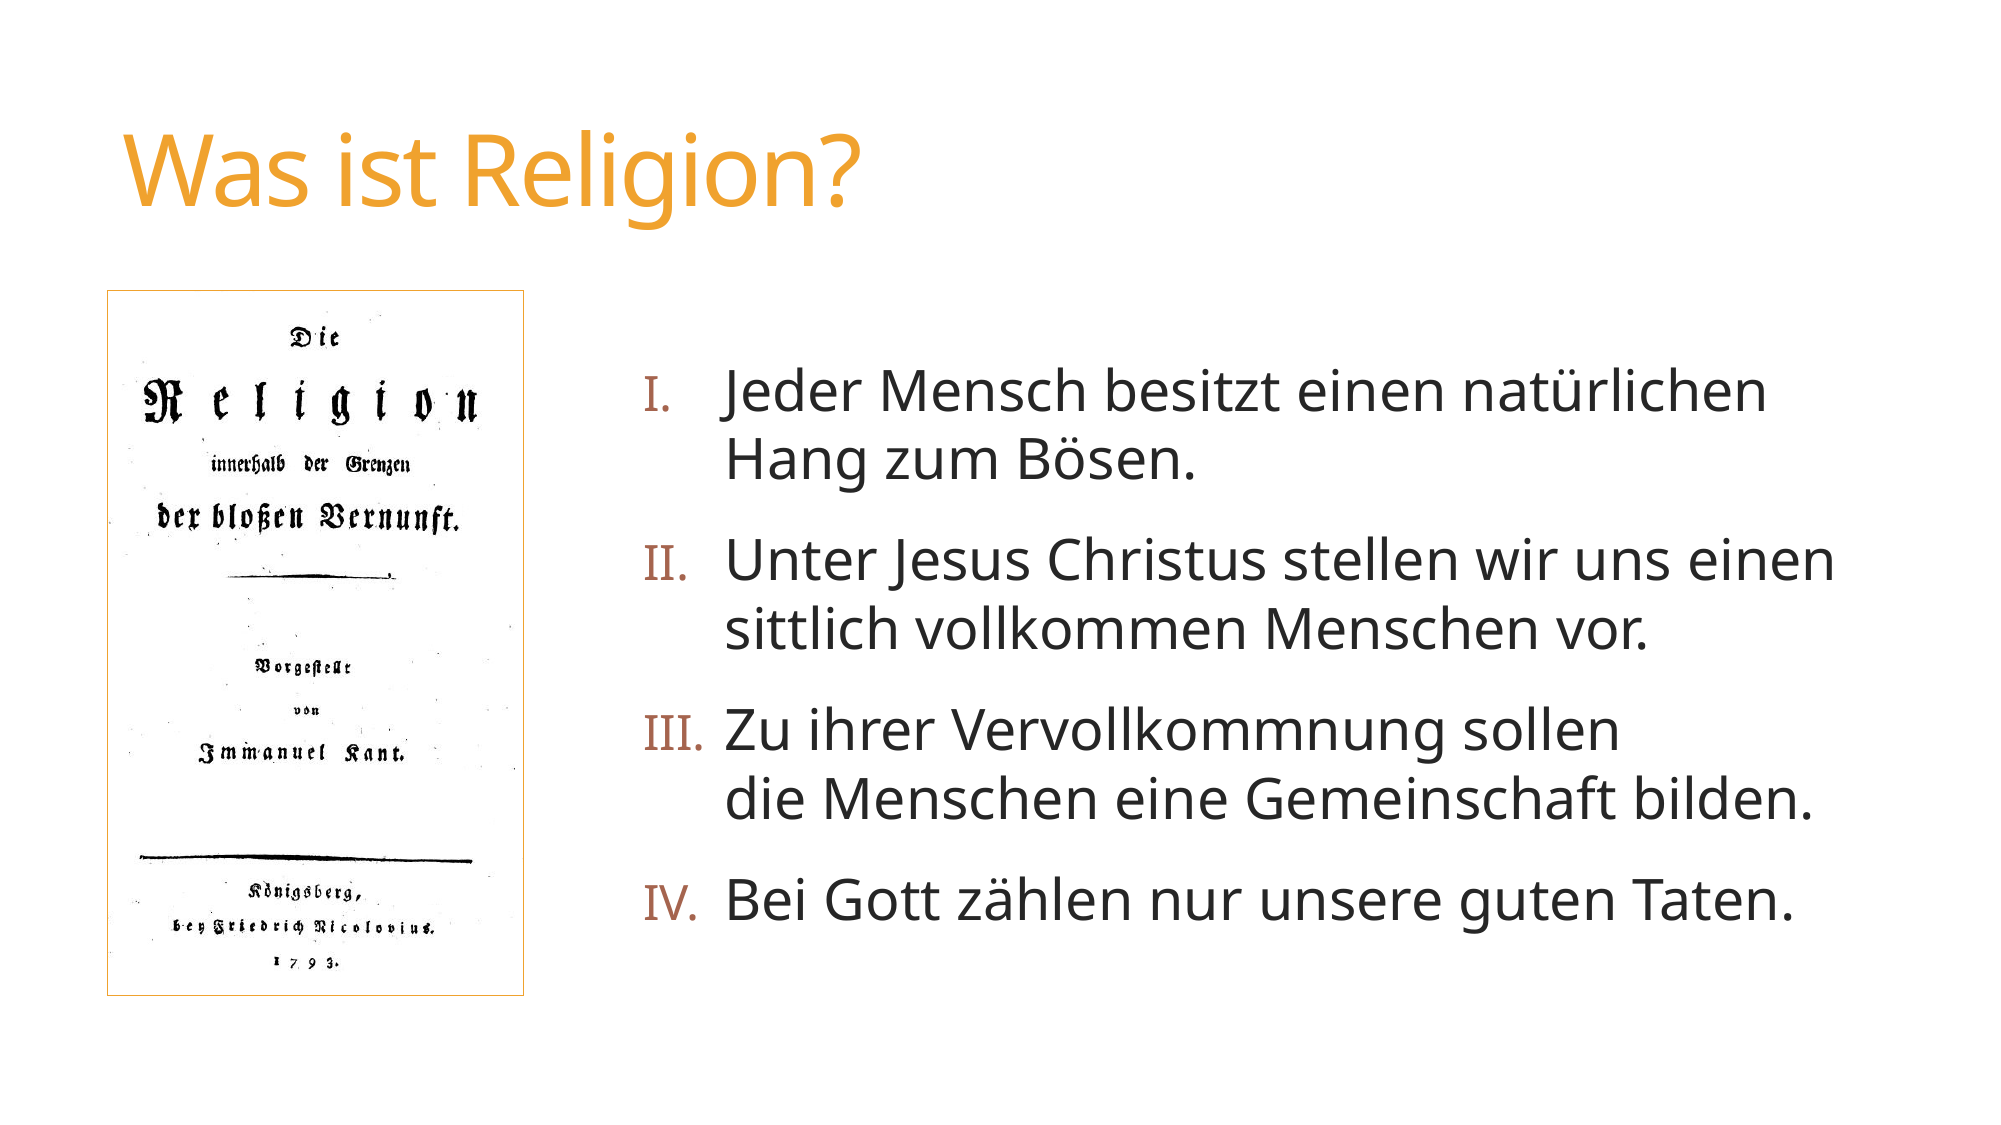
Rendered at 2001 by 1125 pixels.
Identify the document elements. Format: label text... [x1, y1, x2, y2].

title Was ist Religion? [107, 81, 1875, 252]
picture [107, 290, 524, 996]
list Jeder Mensch besitzt einen natürlichen Hang zum Bösen. Unter Jesus Christus stellen wir uns einen sittlich vollkommen Menschen vor. Zu ihrer Vervollkommnung sollen die Menschen eine Gemeinschaft bilden. Bei Gott zählen nur unsere guten Taten. [628, 290, 1875, 996]
